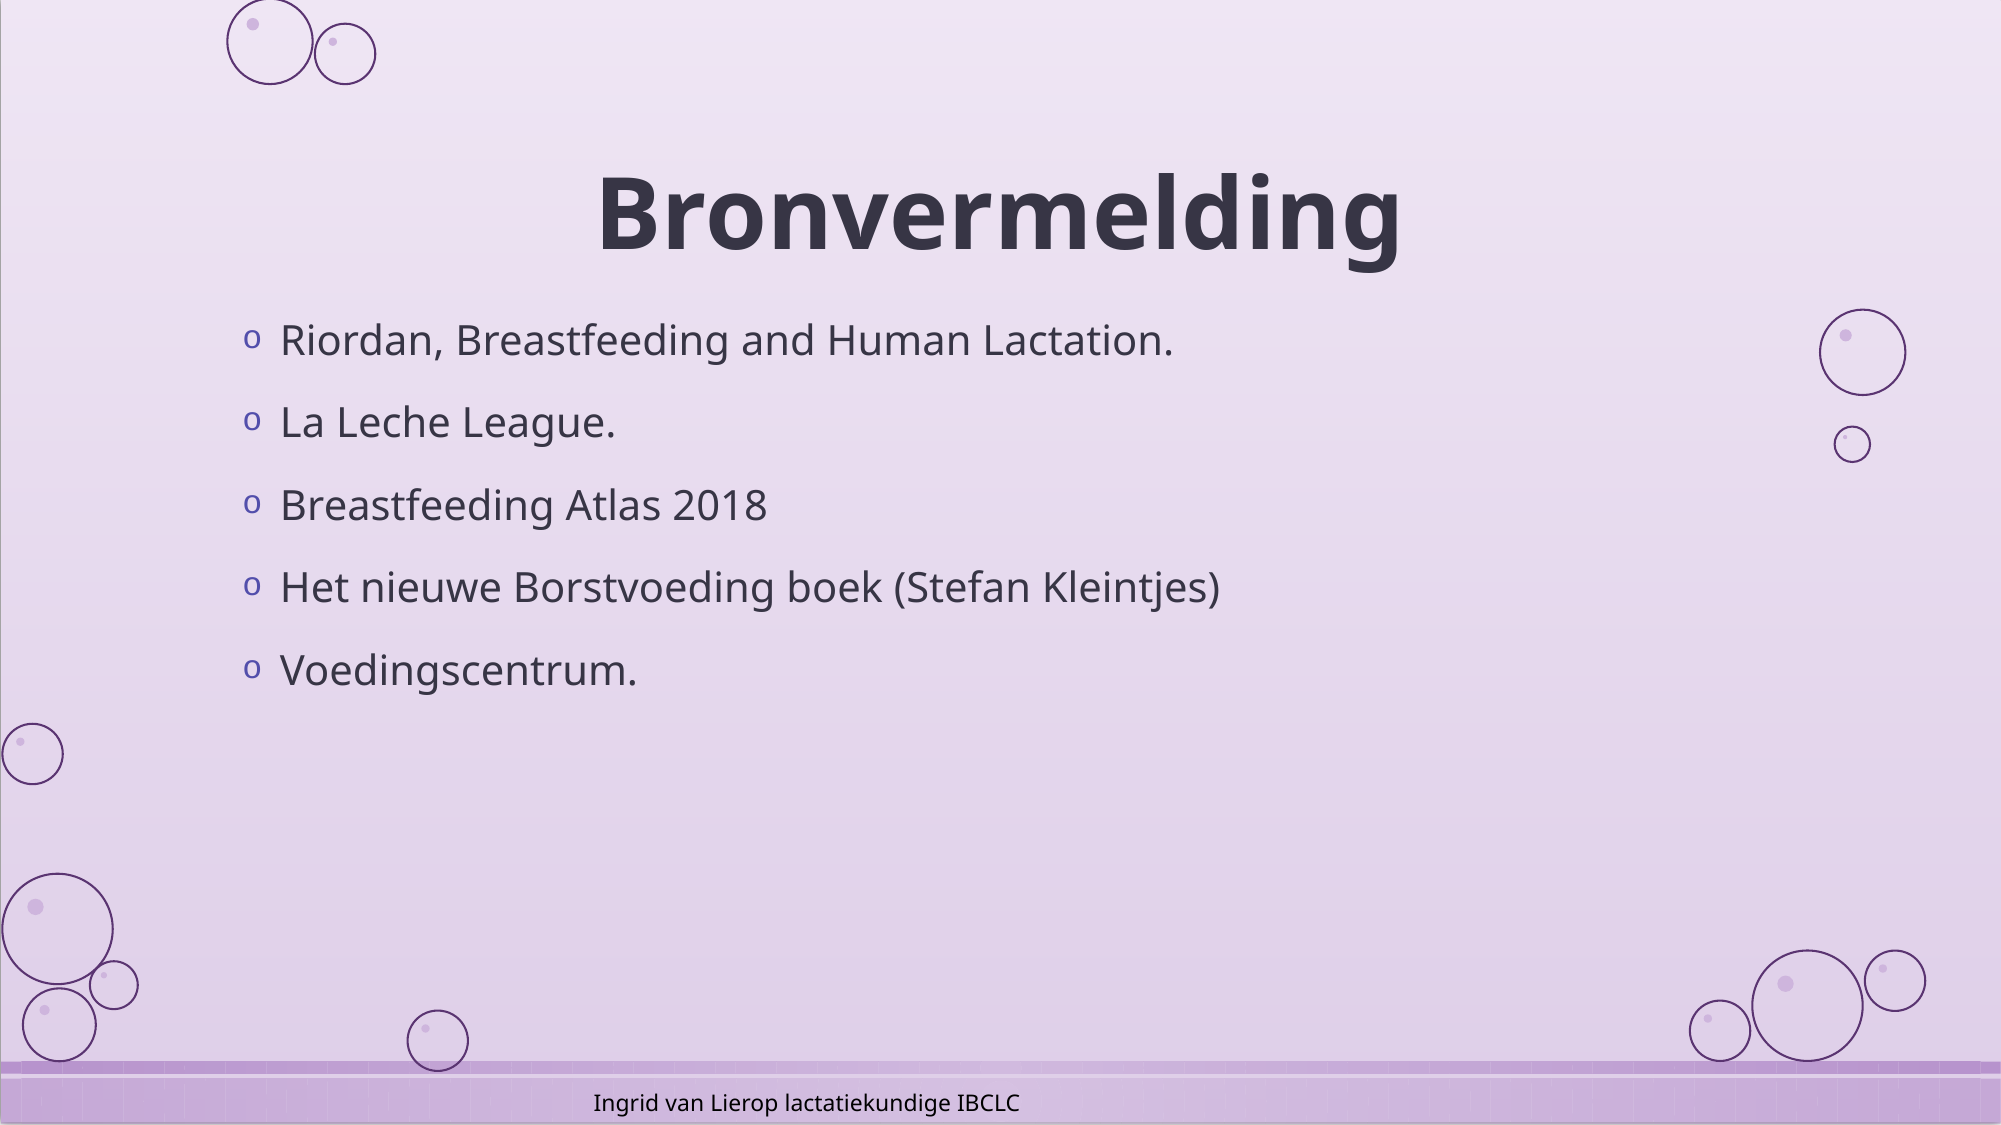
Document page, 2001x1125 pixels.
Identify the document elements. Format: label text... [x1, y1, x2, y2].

list Riordan, Breastfeeding and Human Lactation. La Leche League. Breastfeeding Atlas 2018 Het nieuwe Borstvoeding boek (Stefan Kleintjes) Voedingscentrum. [219, 311, 1780, 990]
title Bronvermelding [219, 76, 1780, 279]
footer Ingrid van Lierop lactatiekundige IBCLC [219, 1082, 1395, 1122]
